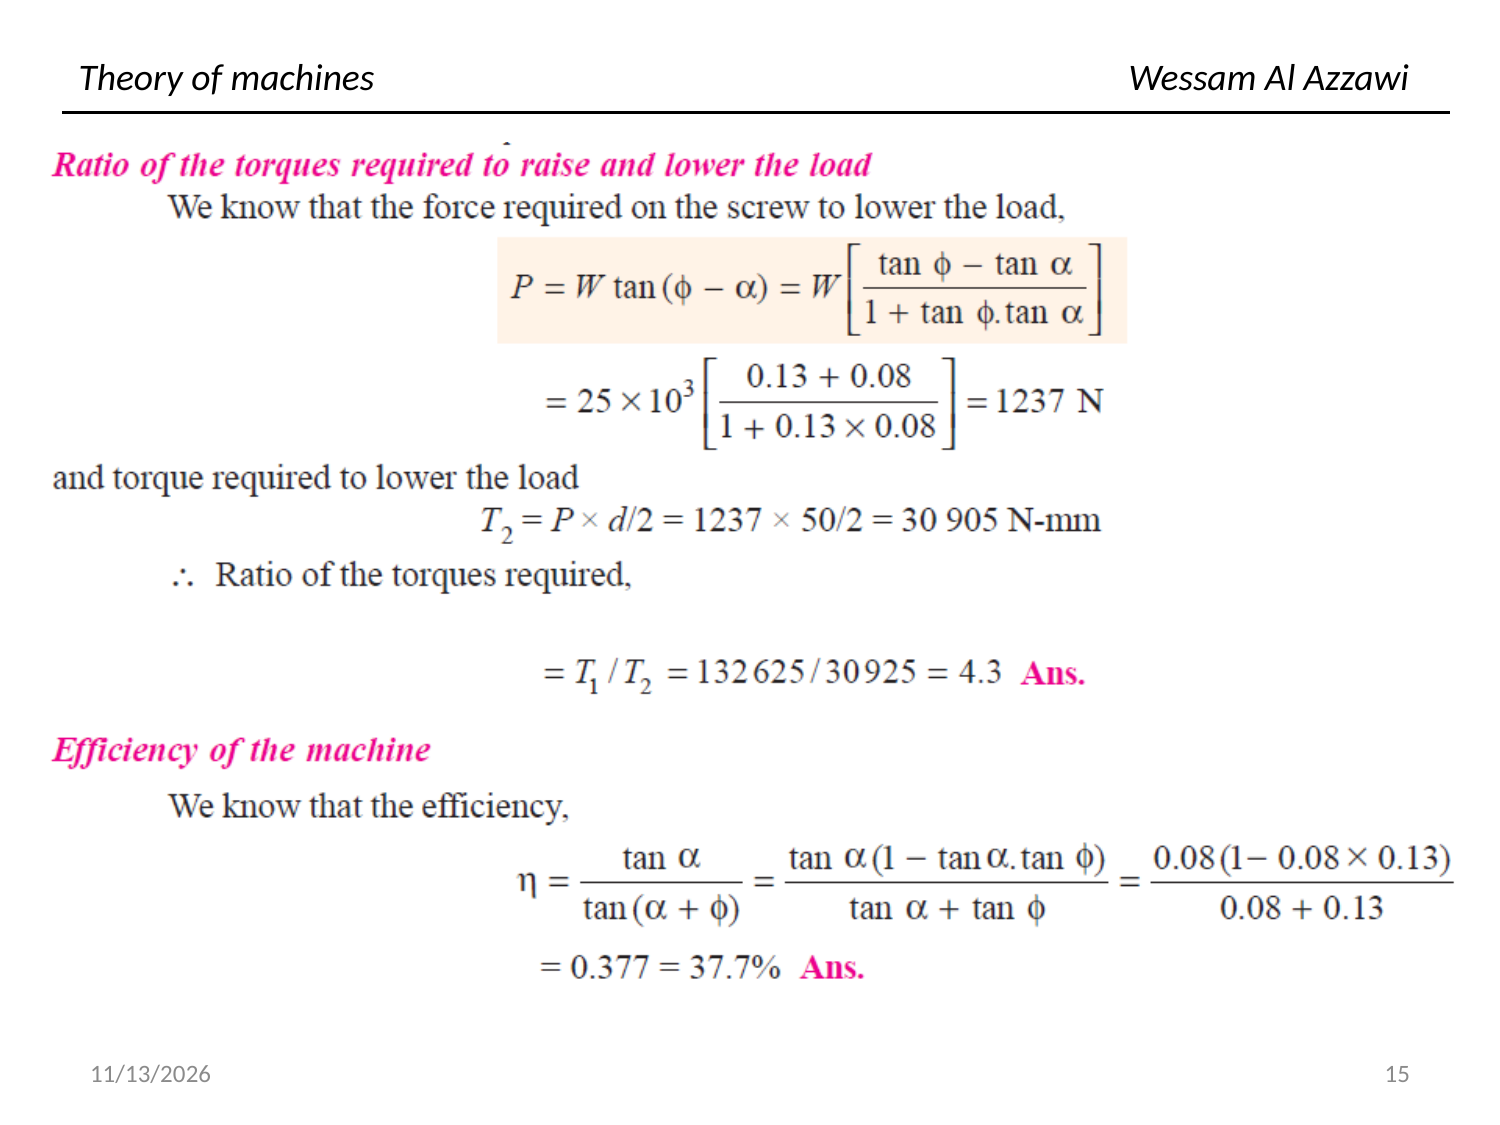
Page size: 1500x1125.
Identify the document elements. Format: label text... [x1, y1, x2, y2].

picture [34, 142, 1466, 983]
slide_number 15 [1074, 1042, 1425, 1103]
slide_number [75, 1042, 425, 1103]
title Theory of machines Wessam Al Azzawi [24, 24, 1463, 125]
